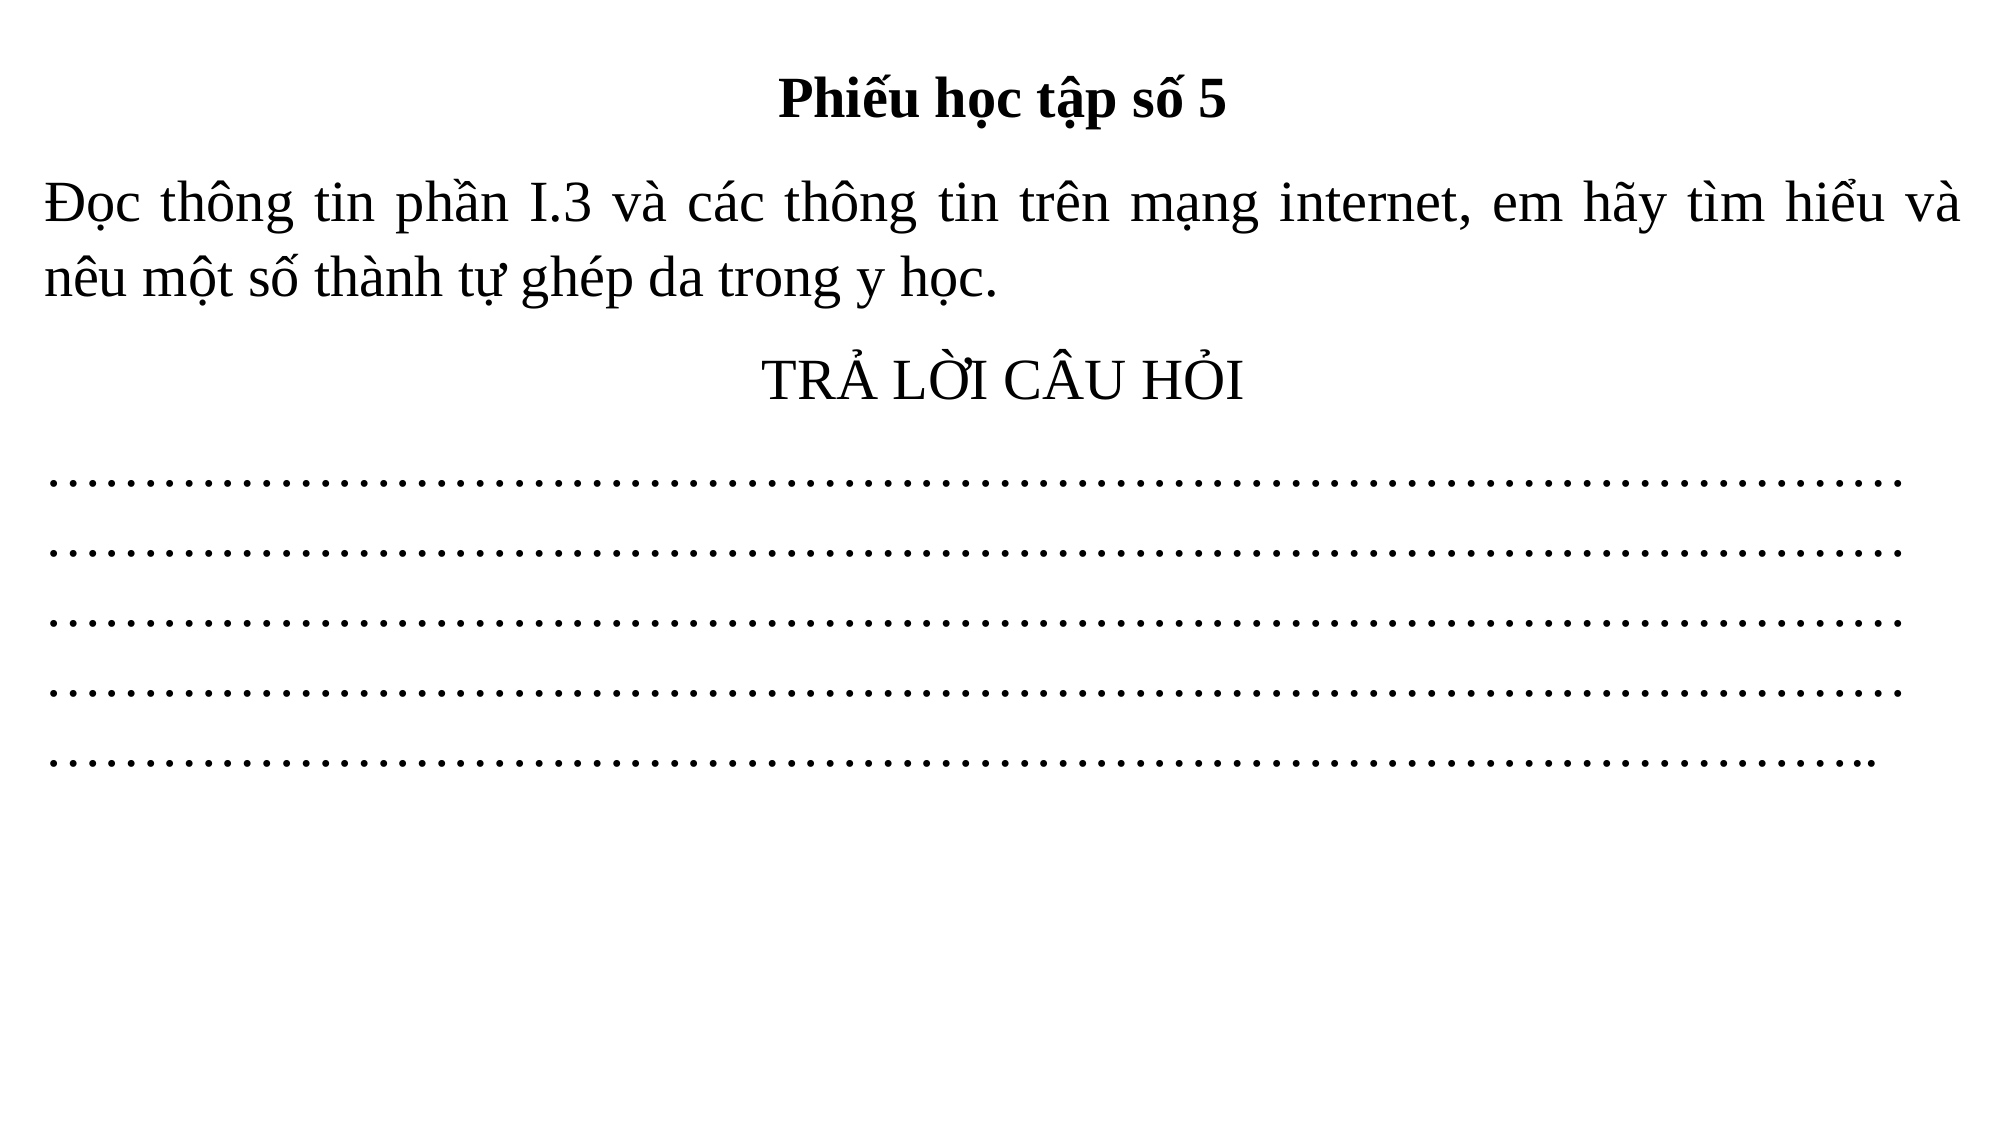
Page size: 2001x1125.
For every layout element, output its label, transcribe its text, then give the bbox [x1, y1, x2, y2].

text_box Phiếu học tập số 5 Đọc thông tin phần I.3 và các thông tin trên mạng internet, em hãy tìm hiểu và nêu một số thành tự ghép da trong y học. TRẢ LỜI CÂU HỎI ……………………………………………………………………………………………………………………………………………………………………………………………………………………………………………………………………………………………………………………………………………………………………………………………………………………………………….. [29, 46, 1978, 786]
